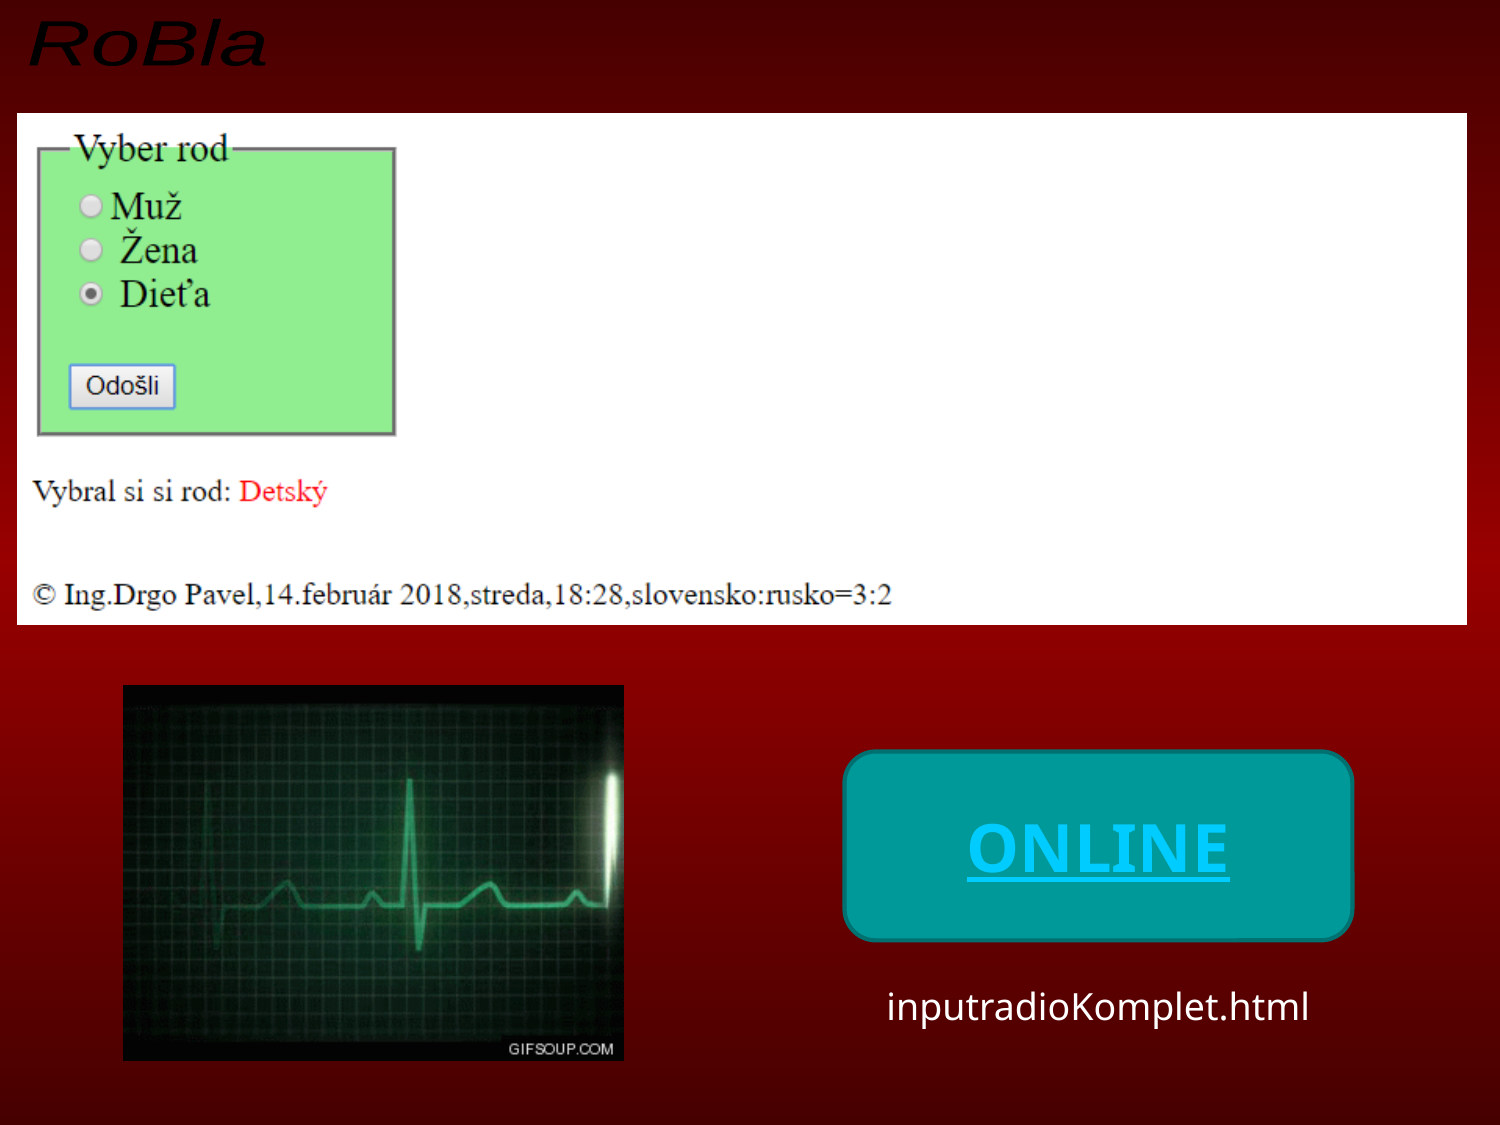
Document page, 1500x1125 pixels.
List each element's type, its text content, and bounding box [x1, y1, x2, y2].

text_box [842, 749, 1355, 943]
text_box ONLINE [903, 798, 1294, 904]
picture [123, 684, 625, 1061]
text_box inputradioKomplet.html [820, 975, 1376, 1036]
picture [17, 113, 1467, 625]
